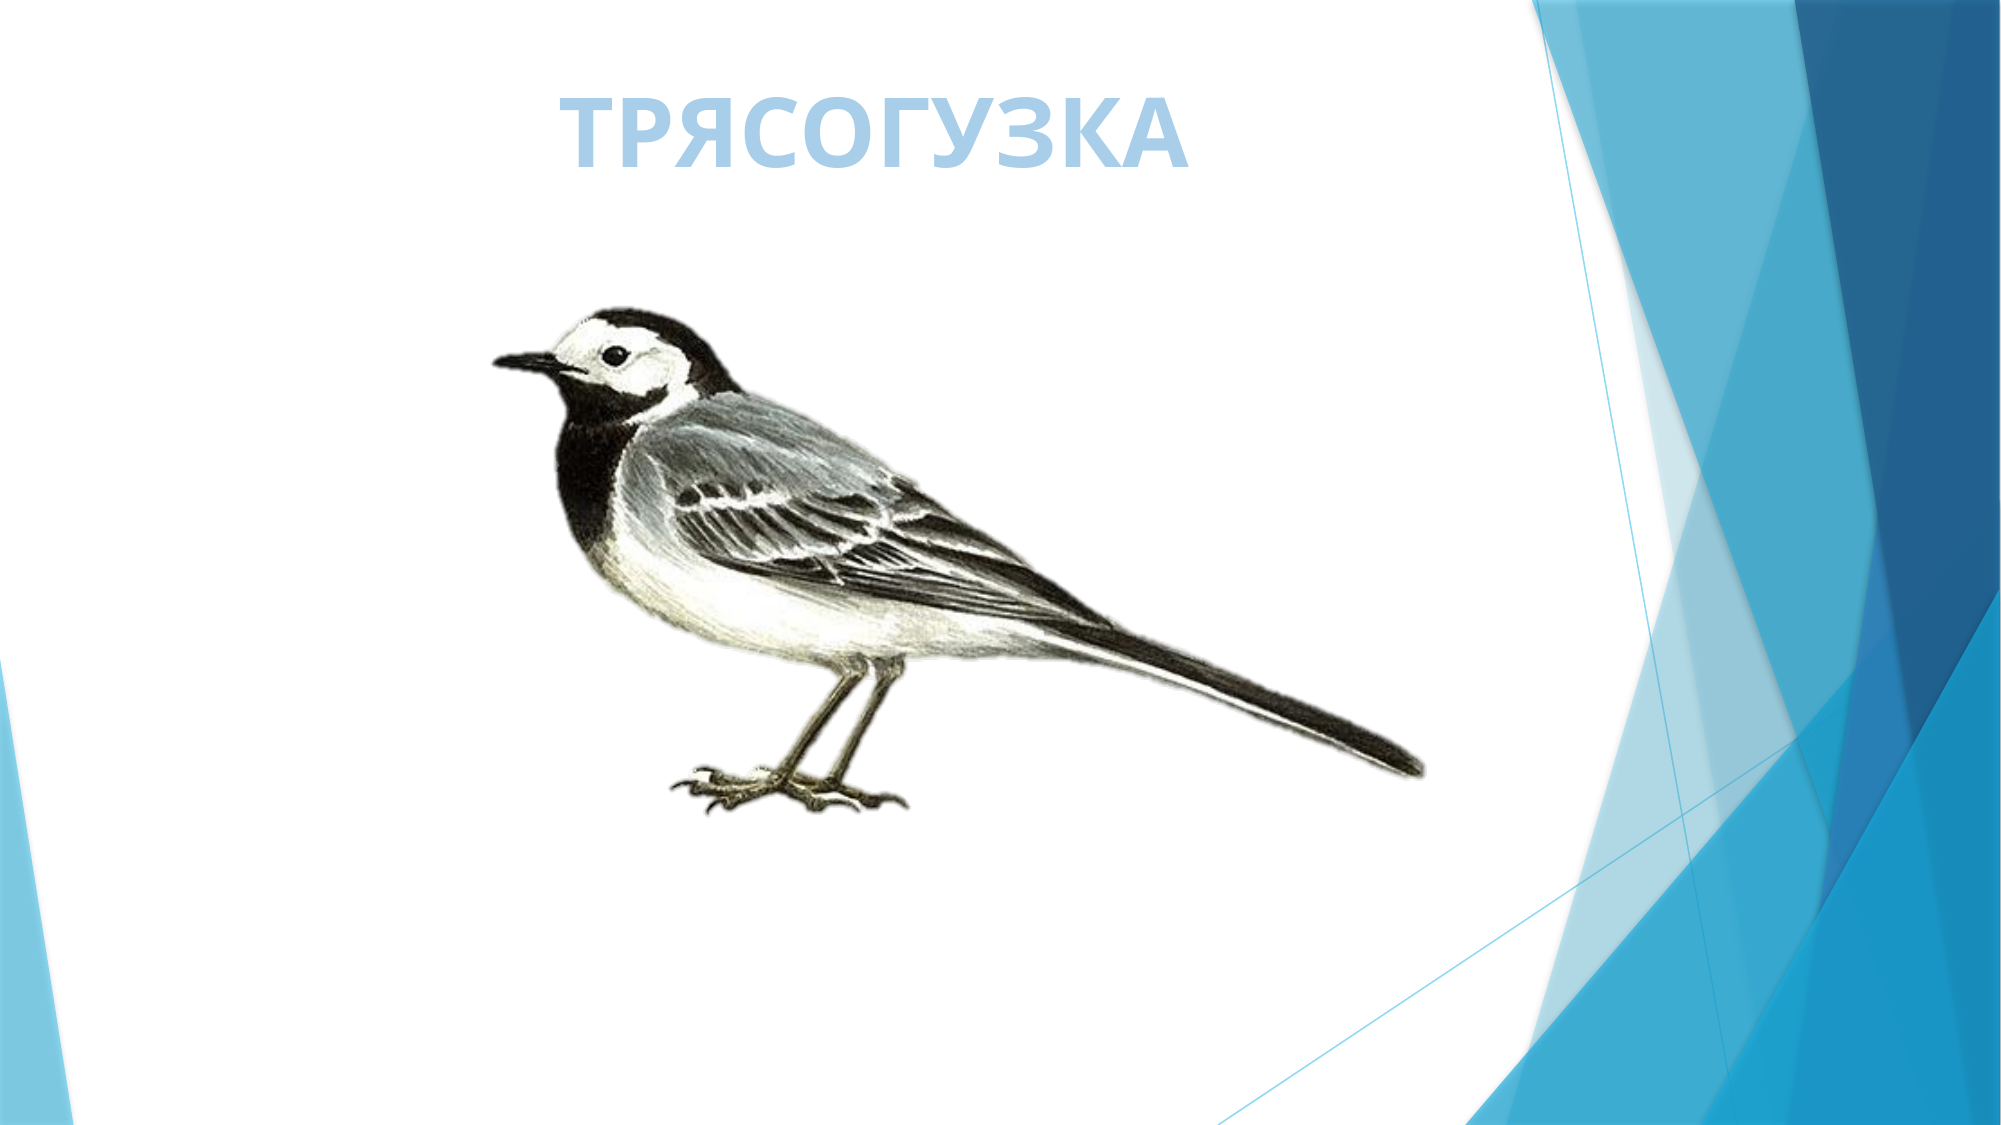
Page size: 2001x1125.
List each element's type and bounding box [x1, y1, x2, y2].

picture [328, 62, 1499, 1125]
